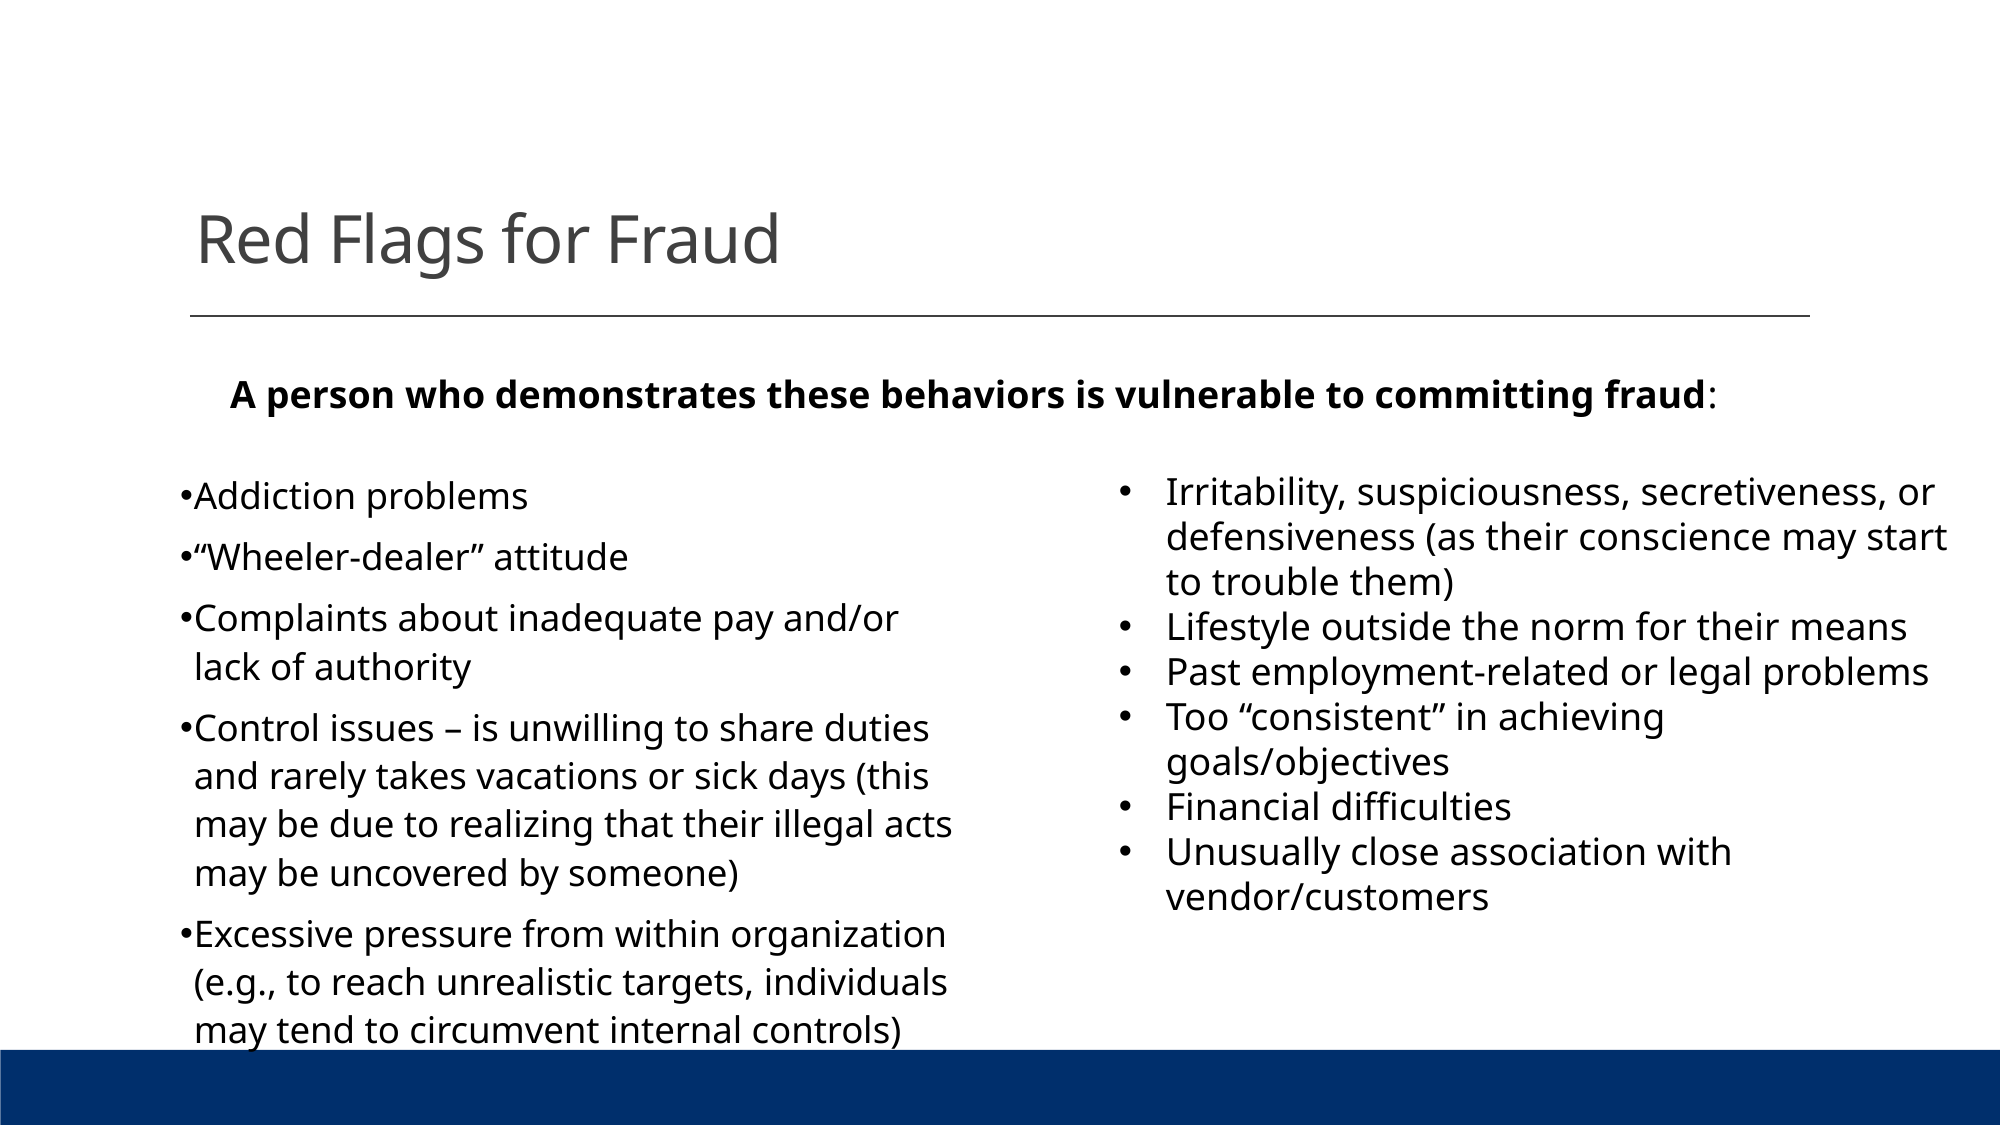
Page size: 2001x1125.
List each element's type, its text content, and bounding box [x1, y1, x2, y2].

list Addiction problems “Wheeler-dealer” attitude Complaints about inadequate pay and/or lack of authority Control issues – is unwilling to share duties and rarely takes vacations or sick days (this may be due to realizing that their illegal acts may be uncovered by someone) Excessive pressure from within organization (e.g., to reach unrealistic targets, individuals may tend to circumvent internal controls) [180, 461, 967, 1078]
text_box Irritability, suspiciousness, secretiveness, or defensiveness (as their conscience may start to trouble them) Lifestyle outside the norm for their means Past employment-related or legal problems Too “consistent” in achieving goals/objectives Financial difficulties Unusually close association with vendor/customers [1104, 460, 1966, 926]
text_box A person who demonstrates these behaviors is vulnerable to committing fraud: [205, 363, 1735, 424]
title Red Flags for Fraud [180, 47, 1830, 285]
